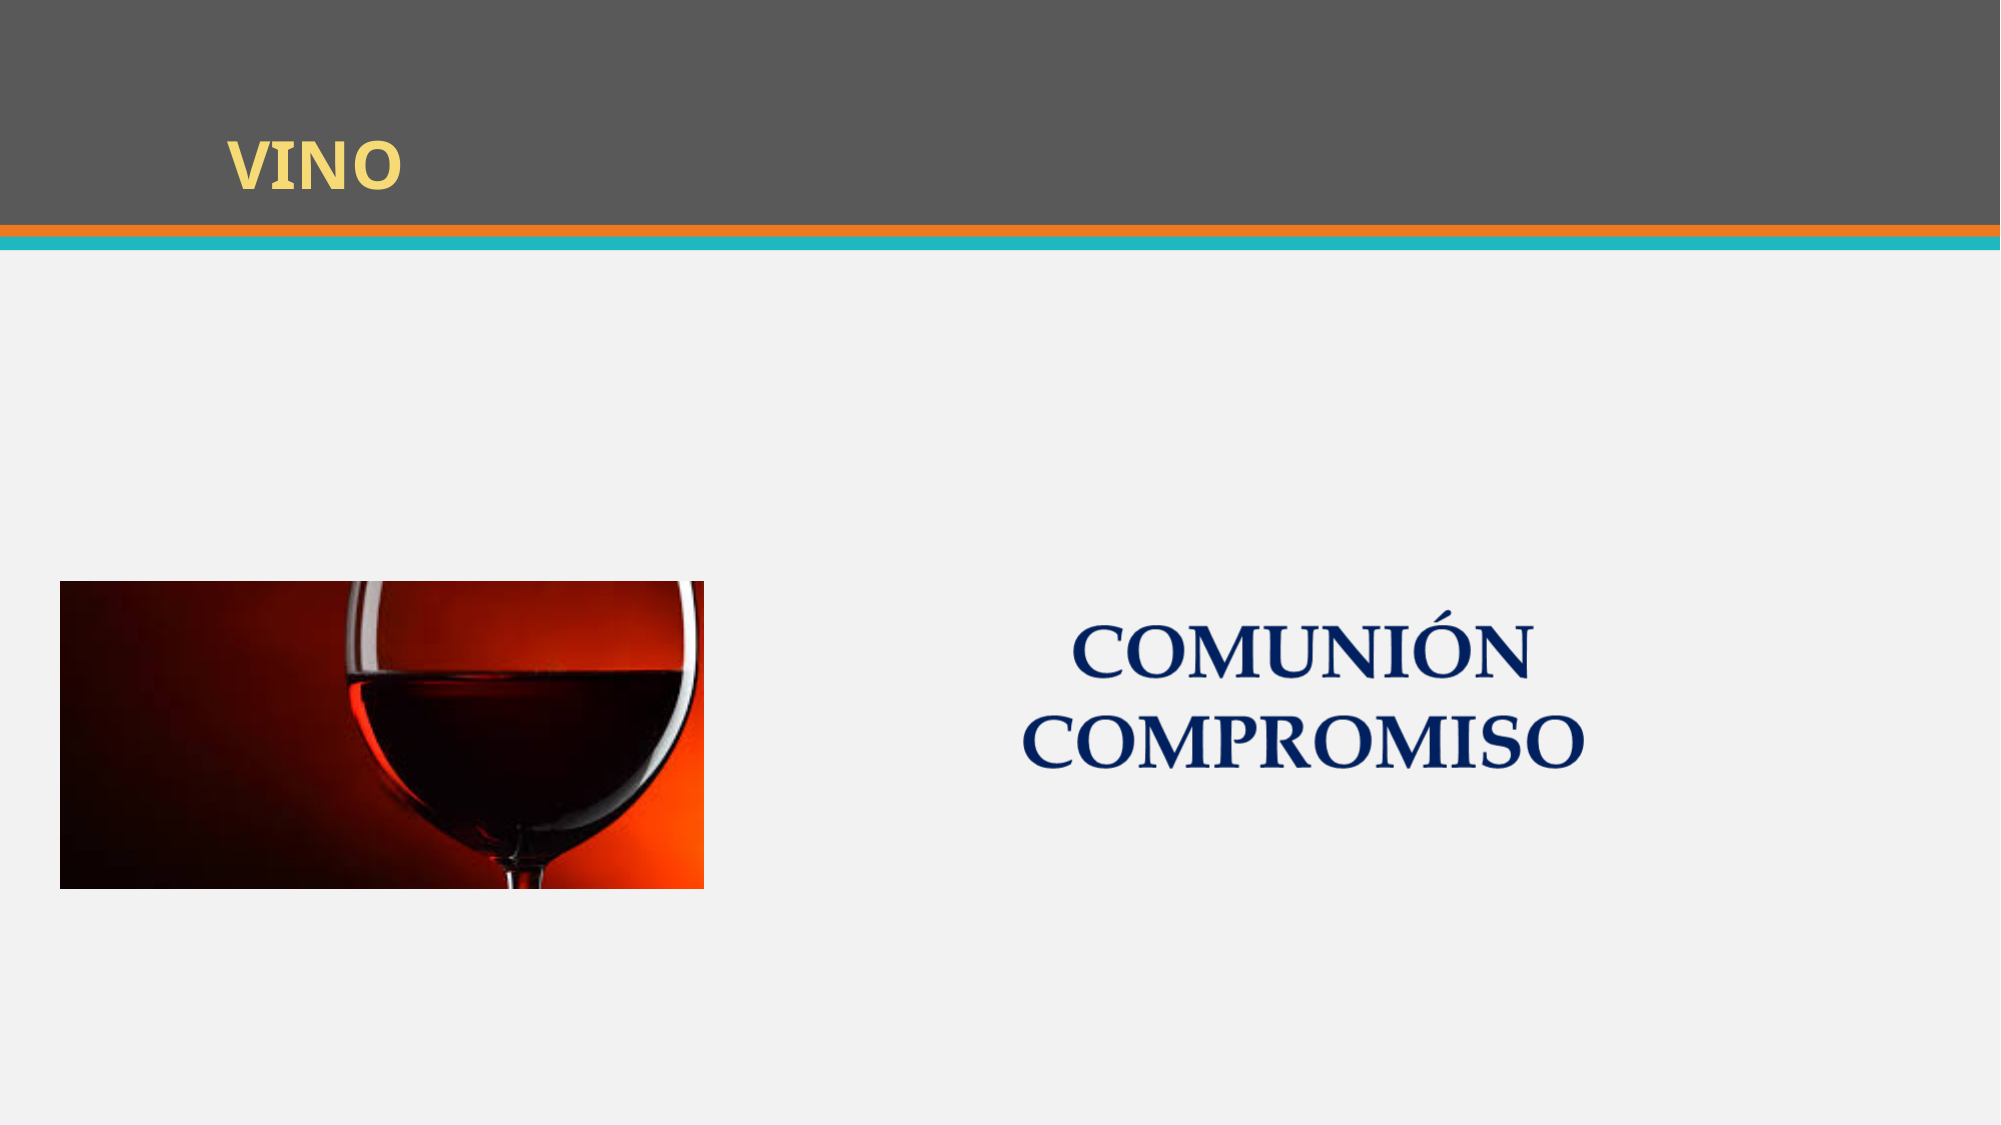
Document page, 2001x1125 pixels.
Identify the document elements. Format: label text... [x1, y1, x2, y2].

picture [60, 581, 704, 890]
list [893, 509, 1713, 889]
title VINO [212, 41, 1788, 212]
